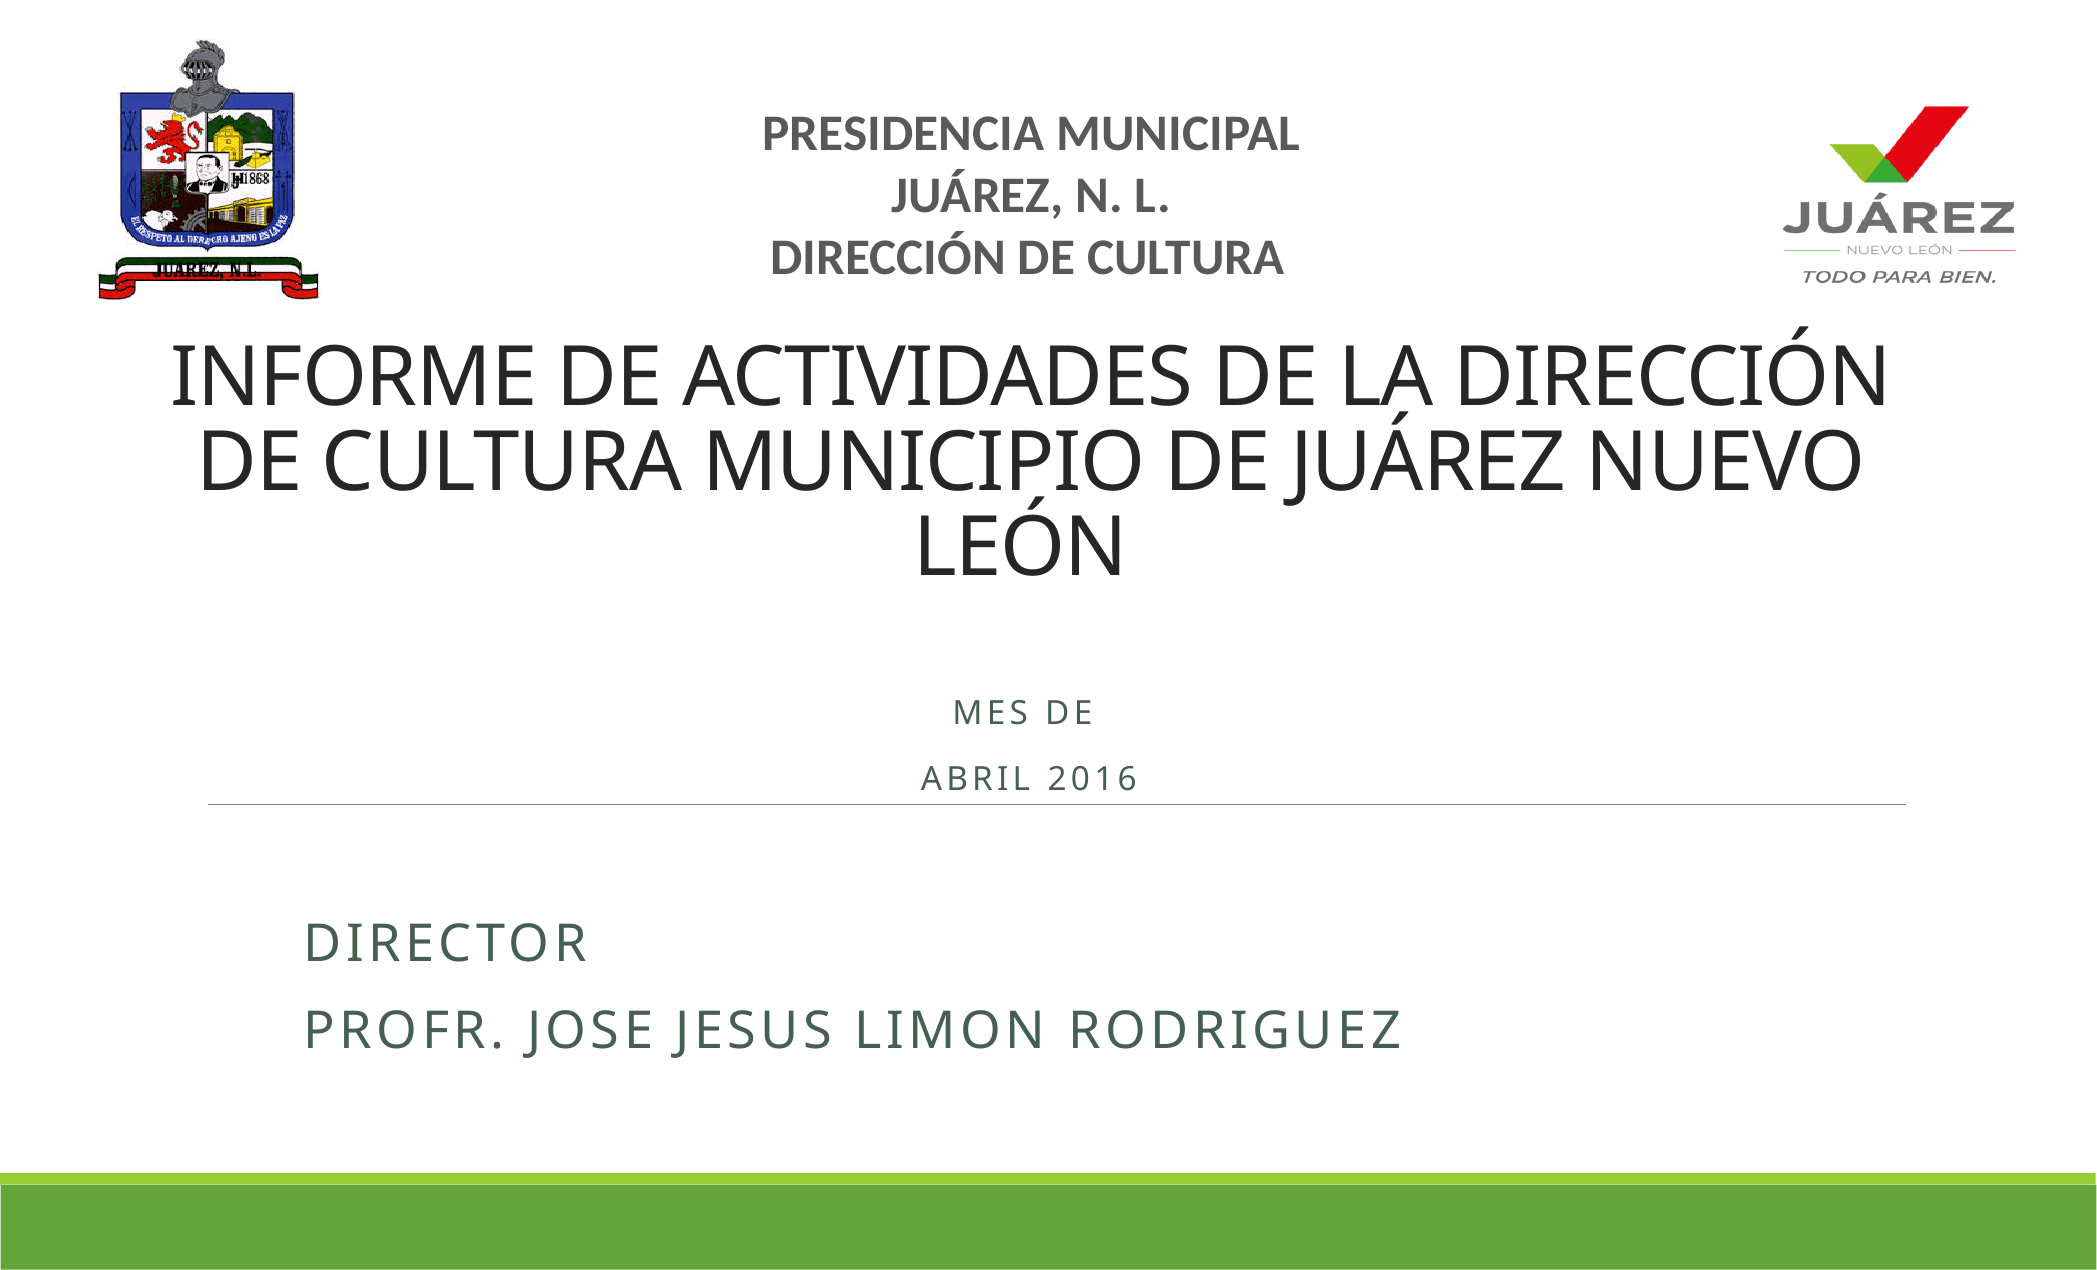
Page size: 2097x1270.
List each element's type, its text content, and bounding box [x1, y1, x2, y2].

title INFORME DE ACTIVIDADES DE LA DIRECCIÓN DE CULTURA MUNICIPIO DE JUÁREZ NUEVO LEÓN [140, 394, 1923, 601]
subtitle MES DE ABRIL 2016 DIRECTOR PROFR. JOSE JESUS LIMON RODRIGUEZ [288, 688, 1757, 1142]
text_box PRESIDENCIA MUNICIPAL JUÁREZ, N. L. DIRECCIÓN DE CULTURA [684, 89, 1379, 296]
picture [1766, 87, 2034, 299]
picture [97, 39, 321, 305]
